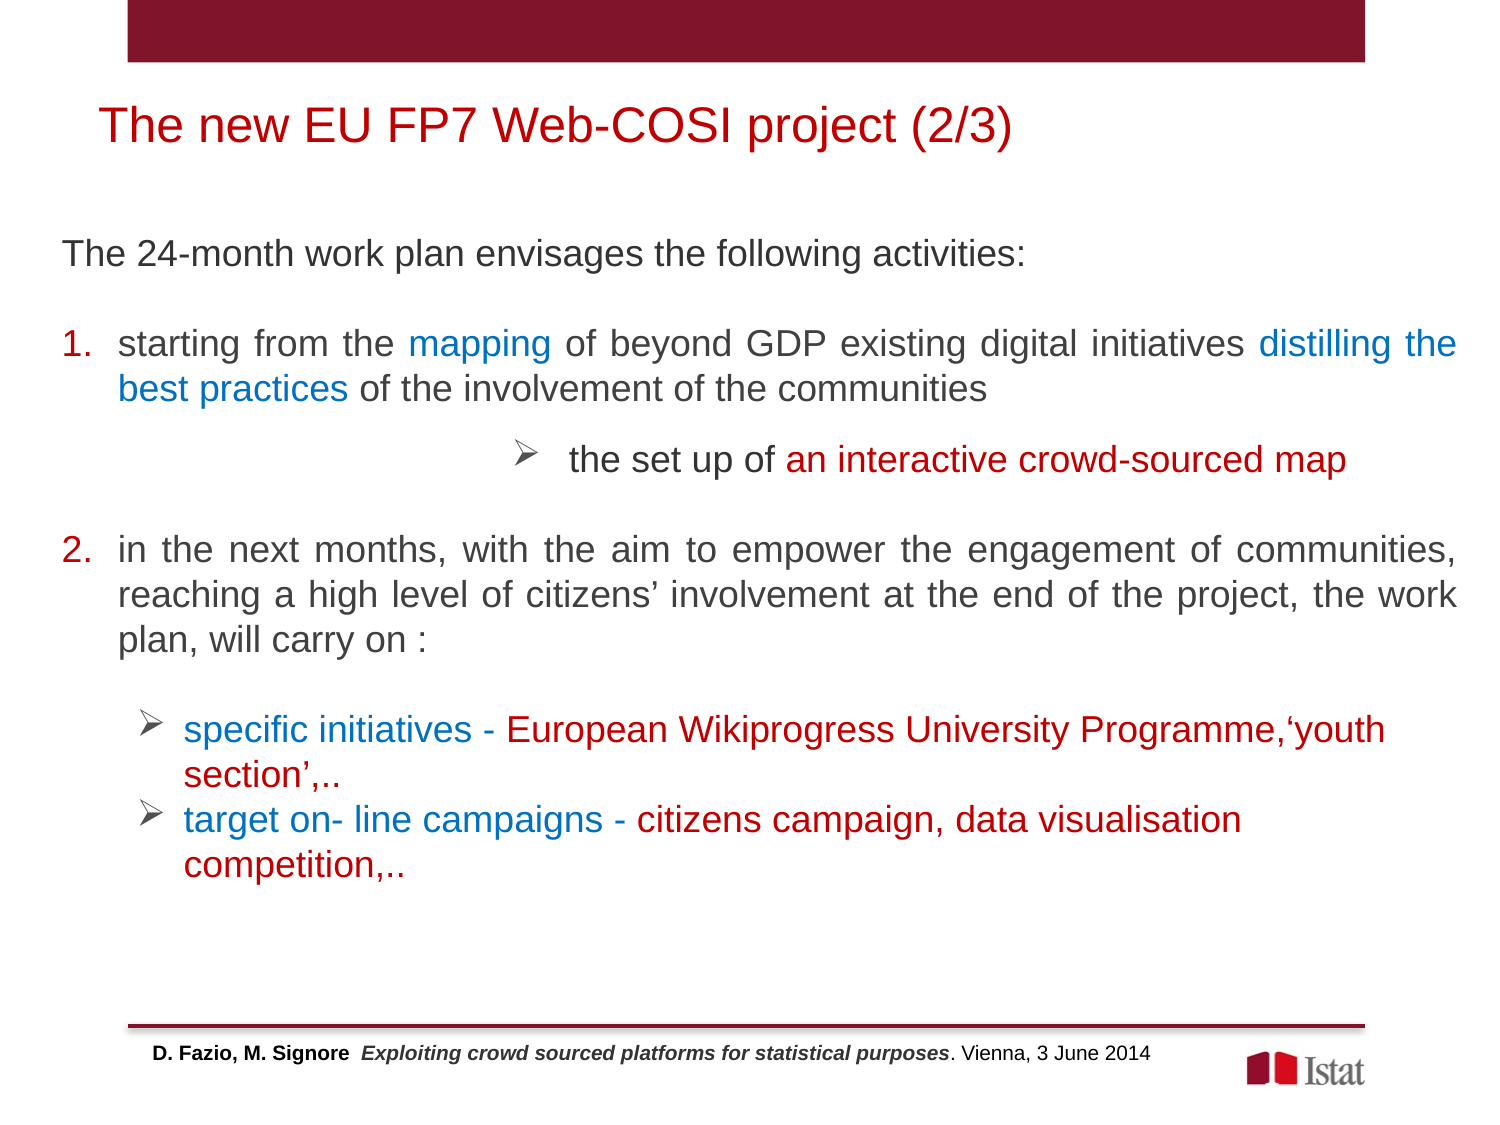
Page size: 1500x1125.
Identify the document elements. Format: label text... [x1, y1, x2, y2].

text_box The 24-month work plan envisages the following activities: starting from the mapping of beyond GDP existing digital initiatives distilling the best practices of the involvement of the communities the set up of an interactive crowd-sourced map in the next months, with the aim to empower the engagement of communities, reaching a high level of citizens’ involvement at the end of the project, the work plan, will carry on : specific initiatives - European Wikiprogress University Programme,‘youth section’,.. target on- line campaigns - citizens campaign, data visualisation competition,.. [46, 221, 1472, 938]
text_box D. Fazio, M. Signore Exploiting crowd sourced platforms for statistical purposes. Vienna, 3 June 2014 [137, 1034, 1166, 1073]
picture [1239, 1041, 1373, 1096]
text_box The new EU FP7 Web-COSI project (2/3) [83, 85, 1355, 160]
